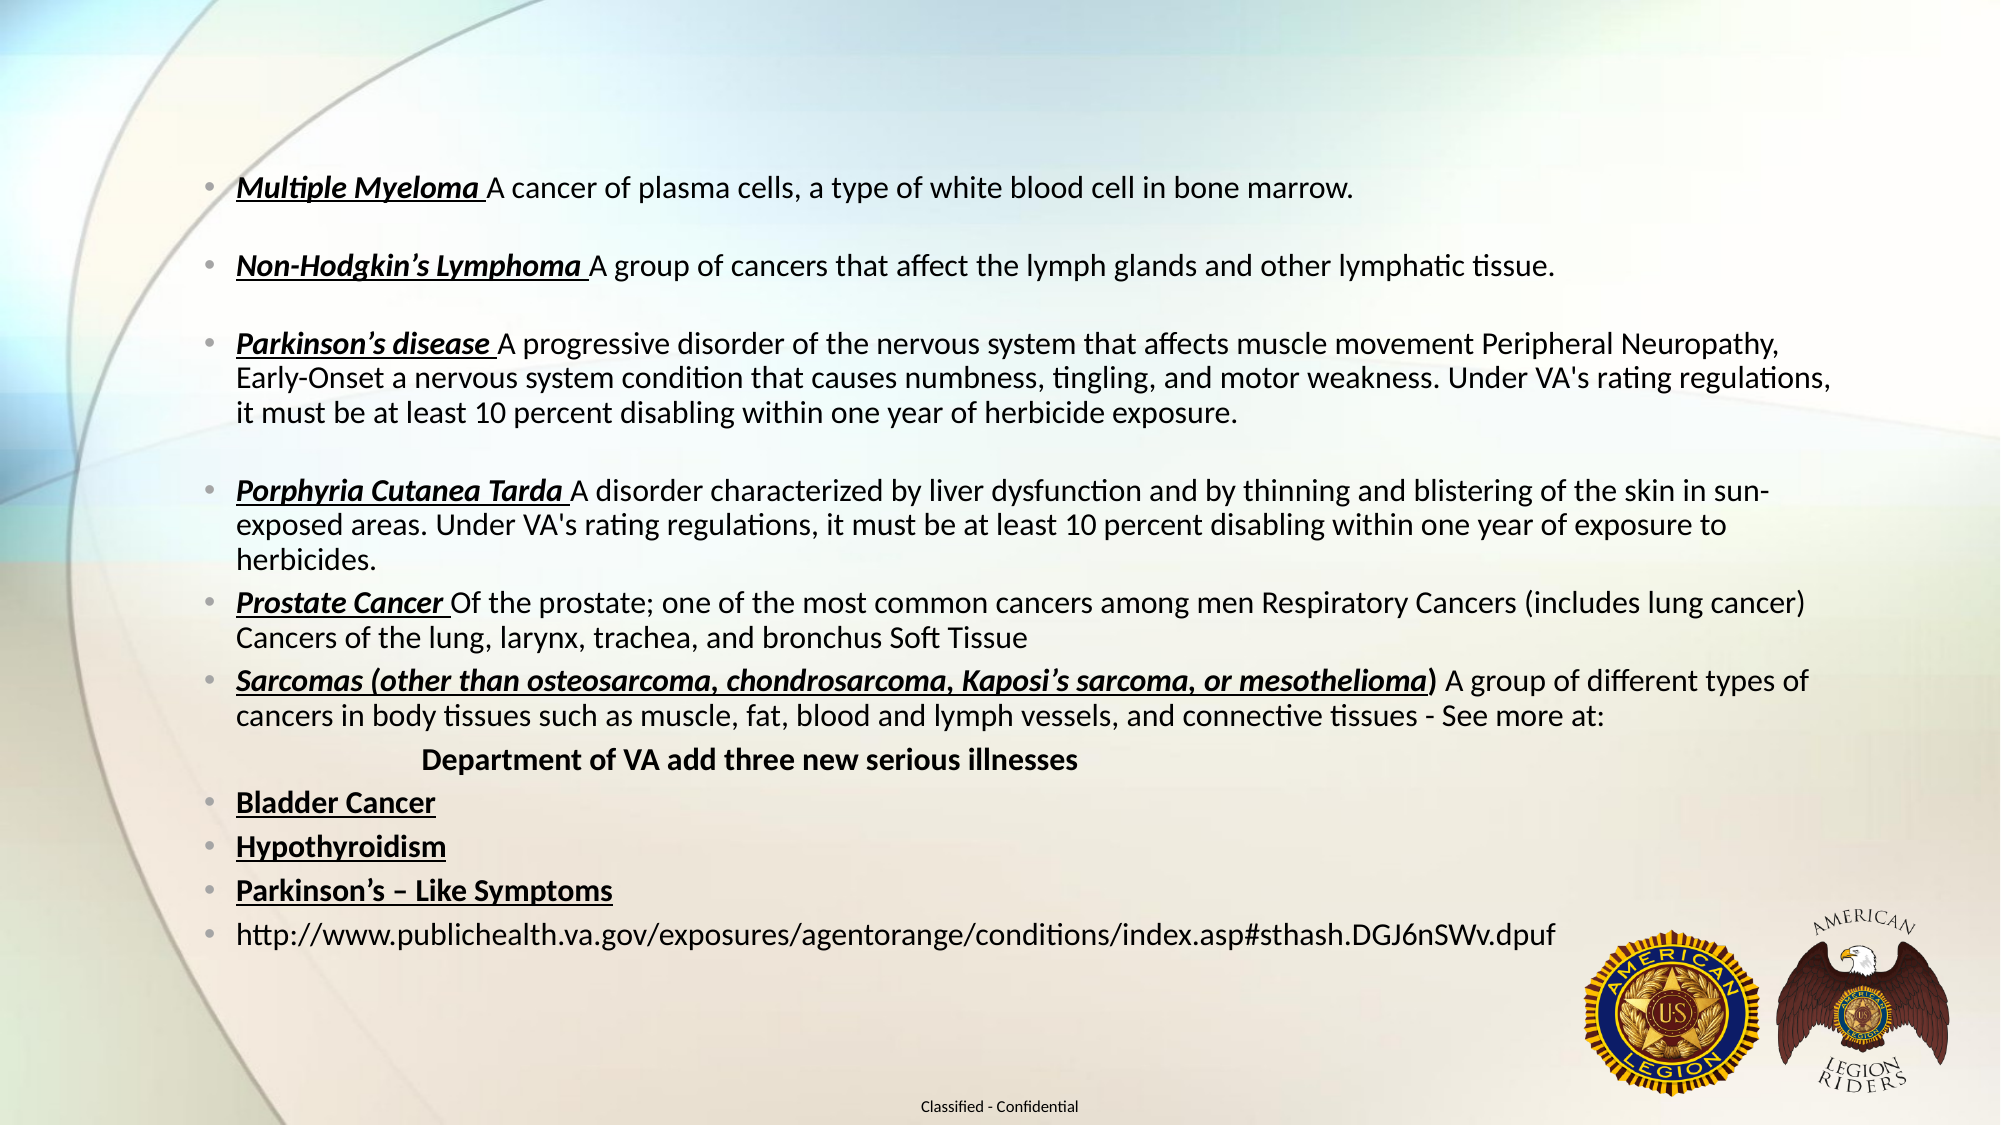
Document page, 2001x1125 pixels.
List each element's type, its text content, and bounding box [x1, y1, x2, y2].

list Multiple Myeloma A cancer of plasma cells, a type of white blood cell in bone marrow. Non-Hodgkin’s Lymphoma A group of cancers that affect the lymph glands and other lymphatic tissue. Parkinson’s disease A progressive disorder of the nervous system that affects muscle movement Peripheral Neuropathy, Early-Onset a nervous system condition that causes numbness, tingling, and motor weakness. Under VA's rating regulations, it must be at least 10 percent disabling within one year of herbicide exposure. Porphyria Cutanea Tarda A disorder characterized by liver dysfunction and by thinning and blistering of the skin in sun-exposed areas. Under VA's rating regulations, it must be at least 10 percent disabling within one year of exposure to herbicides. Prostate Cancer Of the prostate; one of the most common cancers among men Respiratory Cancers (includes lung cancer) Cancers of the lung, larynx, trachea, and bronchus Soft Tissue Sarcomas (other than osteosarcoma, chondrosarcoma, Kaposi’s sarcoma, or mesothelioma) A group of different types of cancers in body tissues such as muscle, fat, blood and lymph vessels, and connective tissues - See more at: Department of VA add three new serious illnesses Bladder Cancer Hypothyroidism Parkinson’s – Like Symptoms http://www.publichealth.va.gov/exposures/agentorange/conditions/index.asp#sthash.DGJ6nSWv.dpuf [189, 123, 1863, 969]
title [381, 18, 1863, 123]
picture [0, 0, 2001, 1125]
